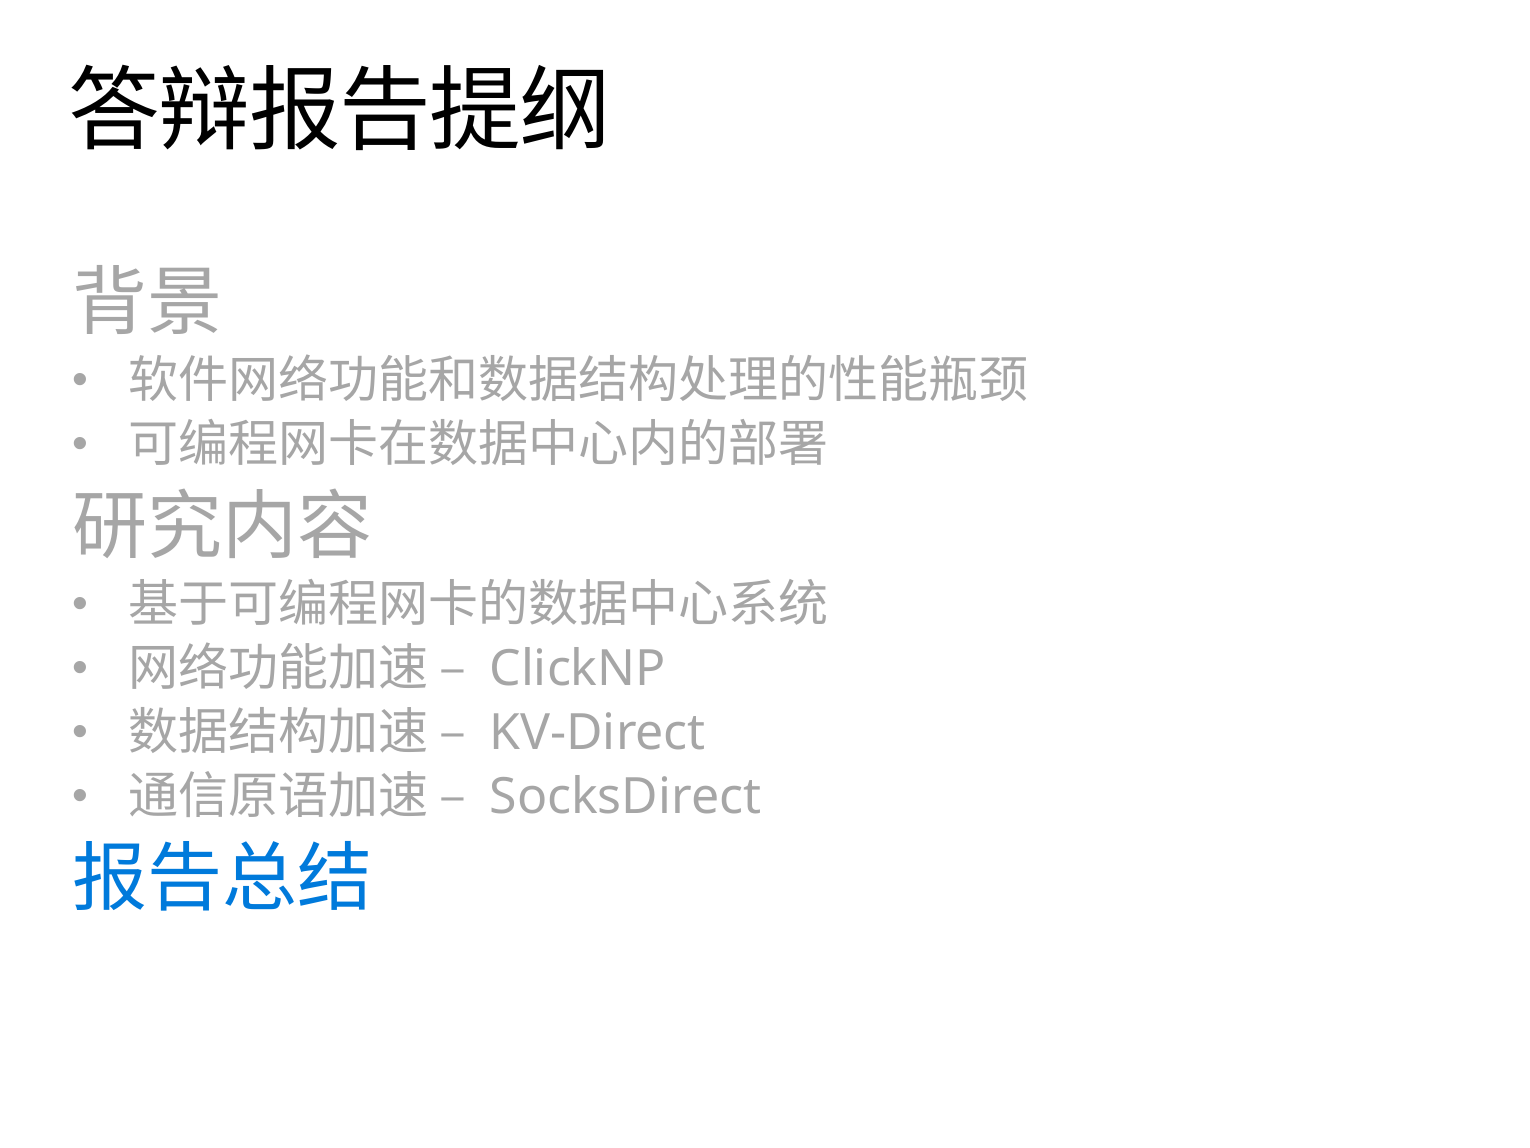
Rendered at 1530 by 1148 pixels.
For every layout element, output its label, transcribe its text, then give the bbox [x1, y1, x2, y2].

list 背景 软件网络功能和数据结构处理的性能瓶颈 可编程网卡在数据中心内的部署 研究内容 基于可编程网卡的数据中心系统 网络功能加速 – ClickNP 数据结构加速 – KV-Direct 通信原语加速 – SocksDirect 报告总结 [45, 248, 1485, 961]
title 答辩报告提纲 [45, 48, 1415, 212]
